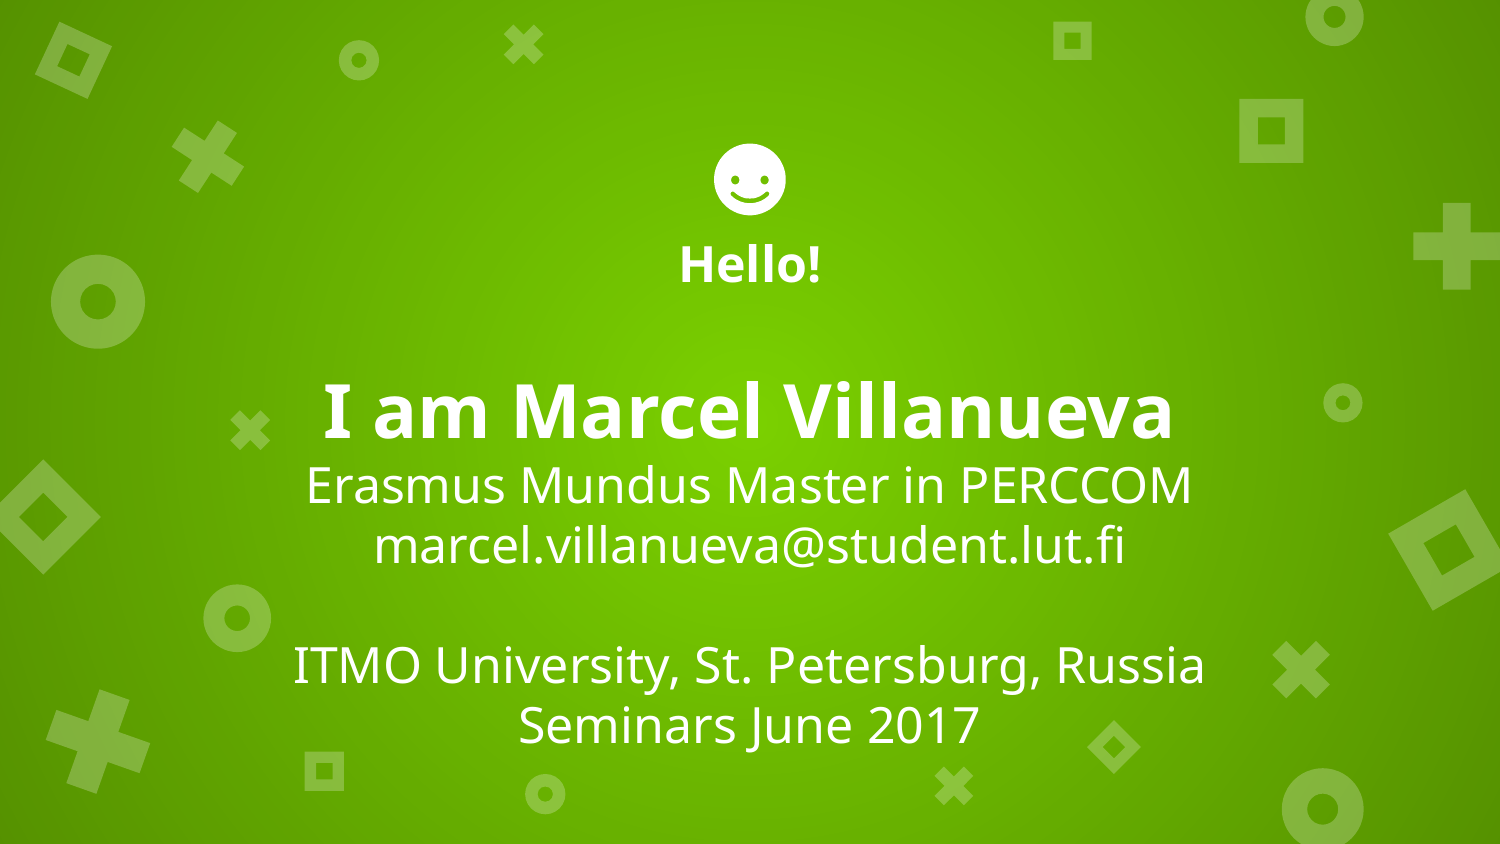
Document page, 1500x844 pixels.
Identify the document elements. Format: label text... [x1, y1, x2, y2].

title Hello! [148, 182, 1352, 344]
text_box [714, 143, 786, 216]
subtitle I am Marcel Villanueva Erasmus Mundus Master in PERCCOM marcel.villanueva@student.lut.fi ITMO University, St. Petersburg, Russia Seminars June 2017 [148, 348, 1352, 786]
